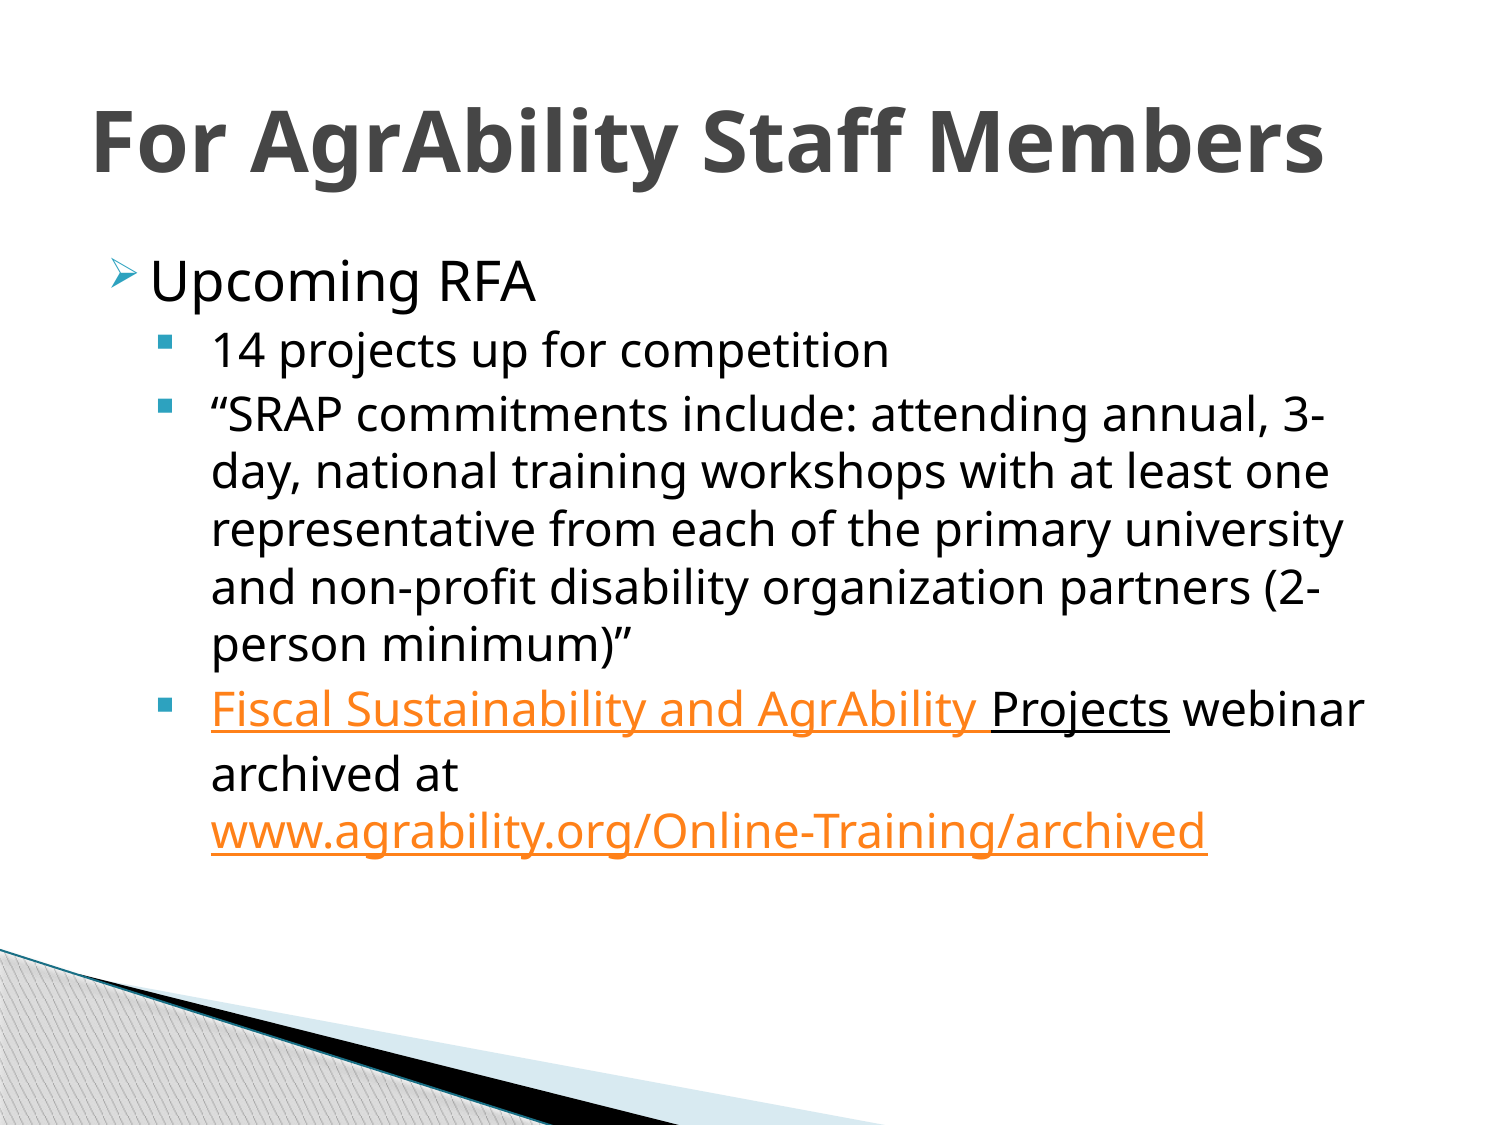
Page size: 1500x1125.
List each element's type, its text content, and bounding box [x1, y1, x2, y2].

list Upcoming RFA 14 projects up for competition “SRAP commitments include: attending annual, 3-day, national training workshops with at least one representative from each of the primary university and non-profit disability organization partners (2-person minimum)” Fiscal Sustainability and AgrAbility Projects webinar archived at www.agrability.org/Online-Training/archived [75, 237, 1425, 1088]
title For AgrAbility Staff Members [75, 45, 1425, 233]
